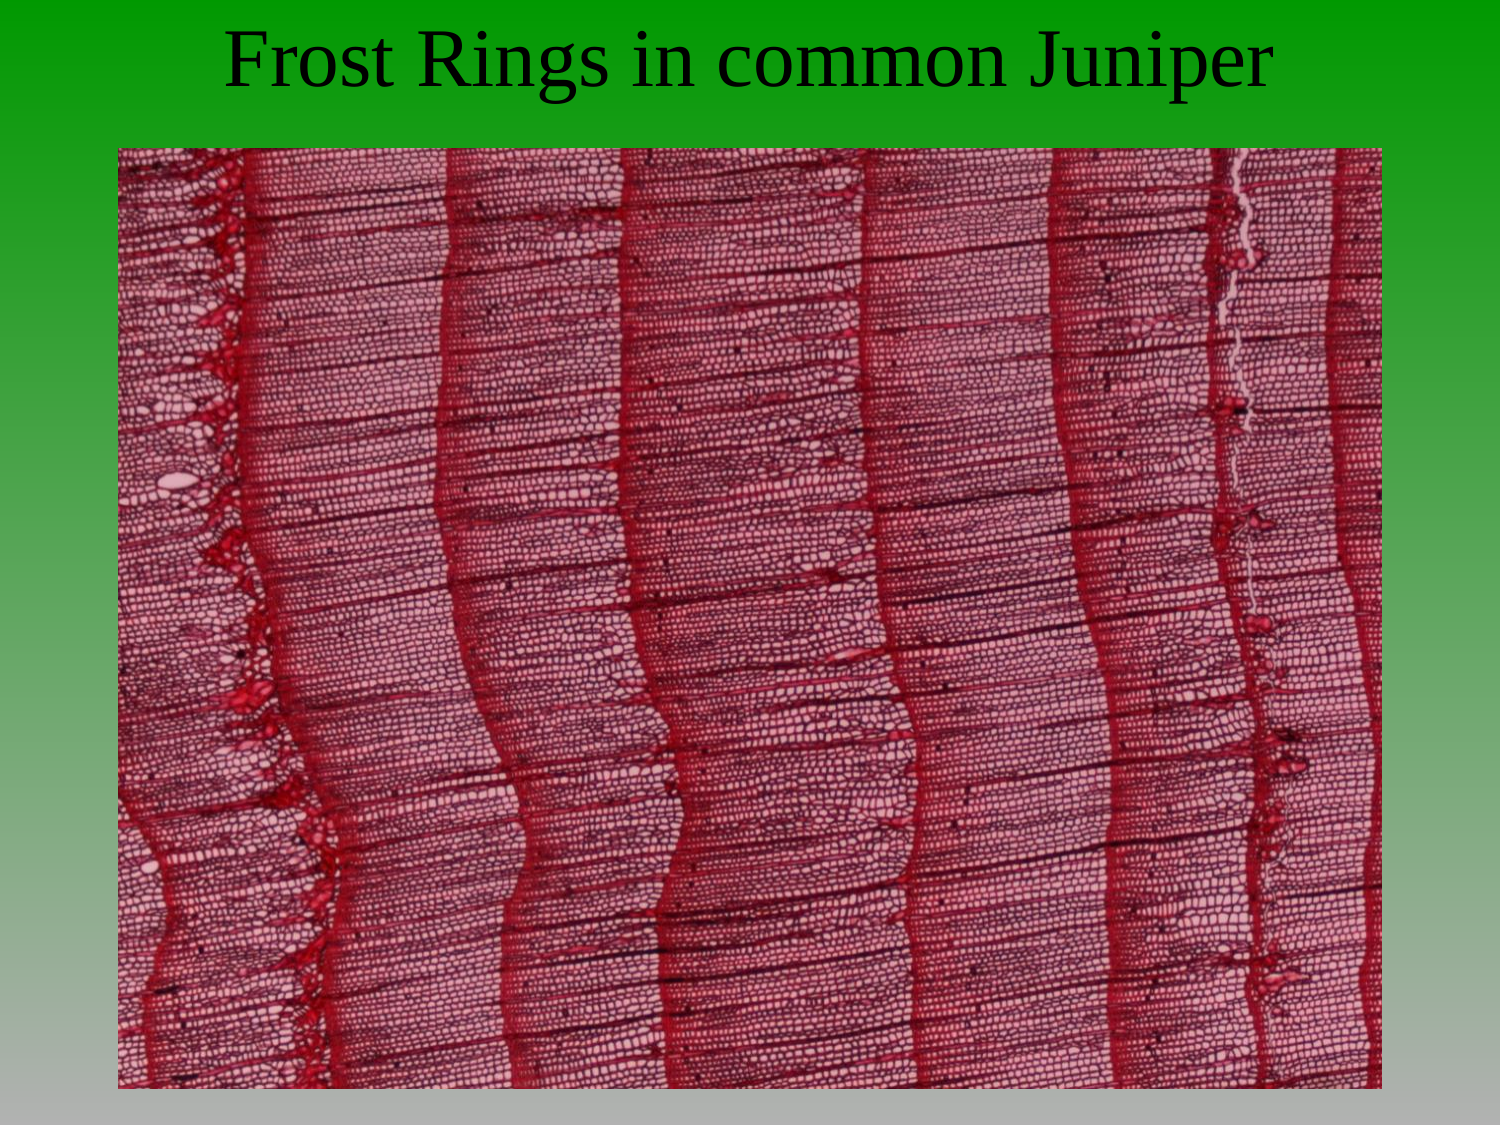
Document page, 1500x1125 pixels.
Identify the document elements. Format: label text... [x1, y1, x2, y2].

text_box Frost Rings in common Juniper [209, 0, 1291, 111]
picture [117, 148, 1383, 1089]
